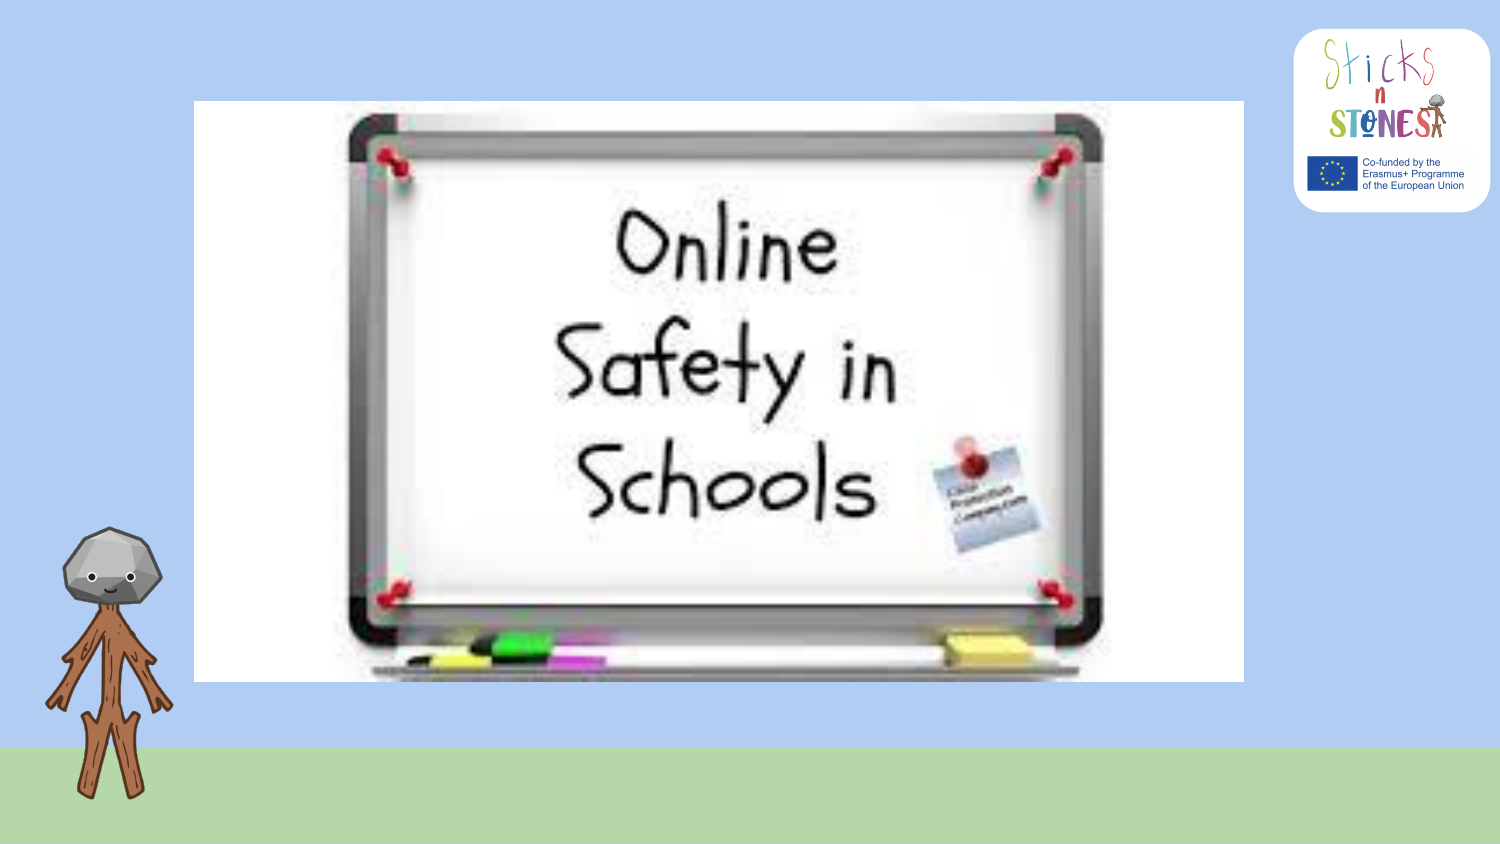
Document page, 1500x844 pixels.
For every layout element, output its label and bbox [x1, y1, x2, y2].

picture [0, 100, 1245, 844]
picture [1300, 149, 1474, 196]
picture [1323, 38, 1448, 139]
